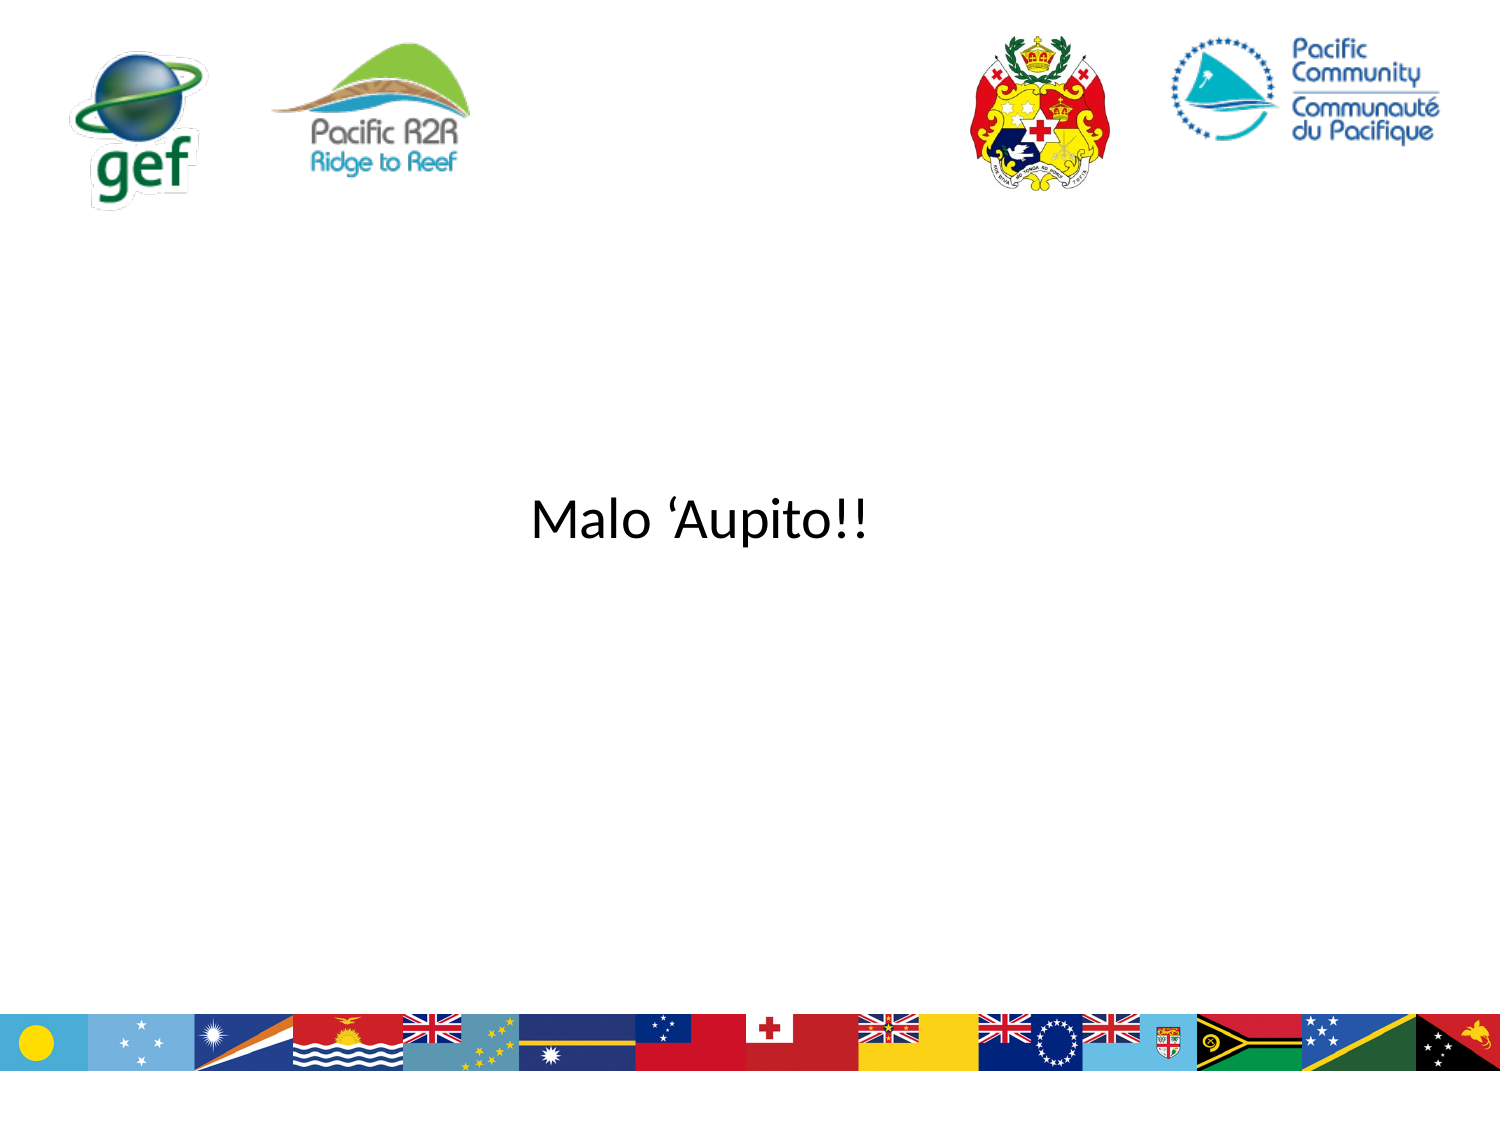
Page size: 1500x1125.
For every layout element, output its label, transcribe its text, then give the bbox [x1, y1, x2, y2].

text_box Malo ‘Aupito!! [291, 472, 1110, 558]
picture [0, 0, 1500, 1125]
